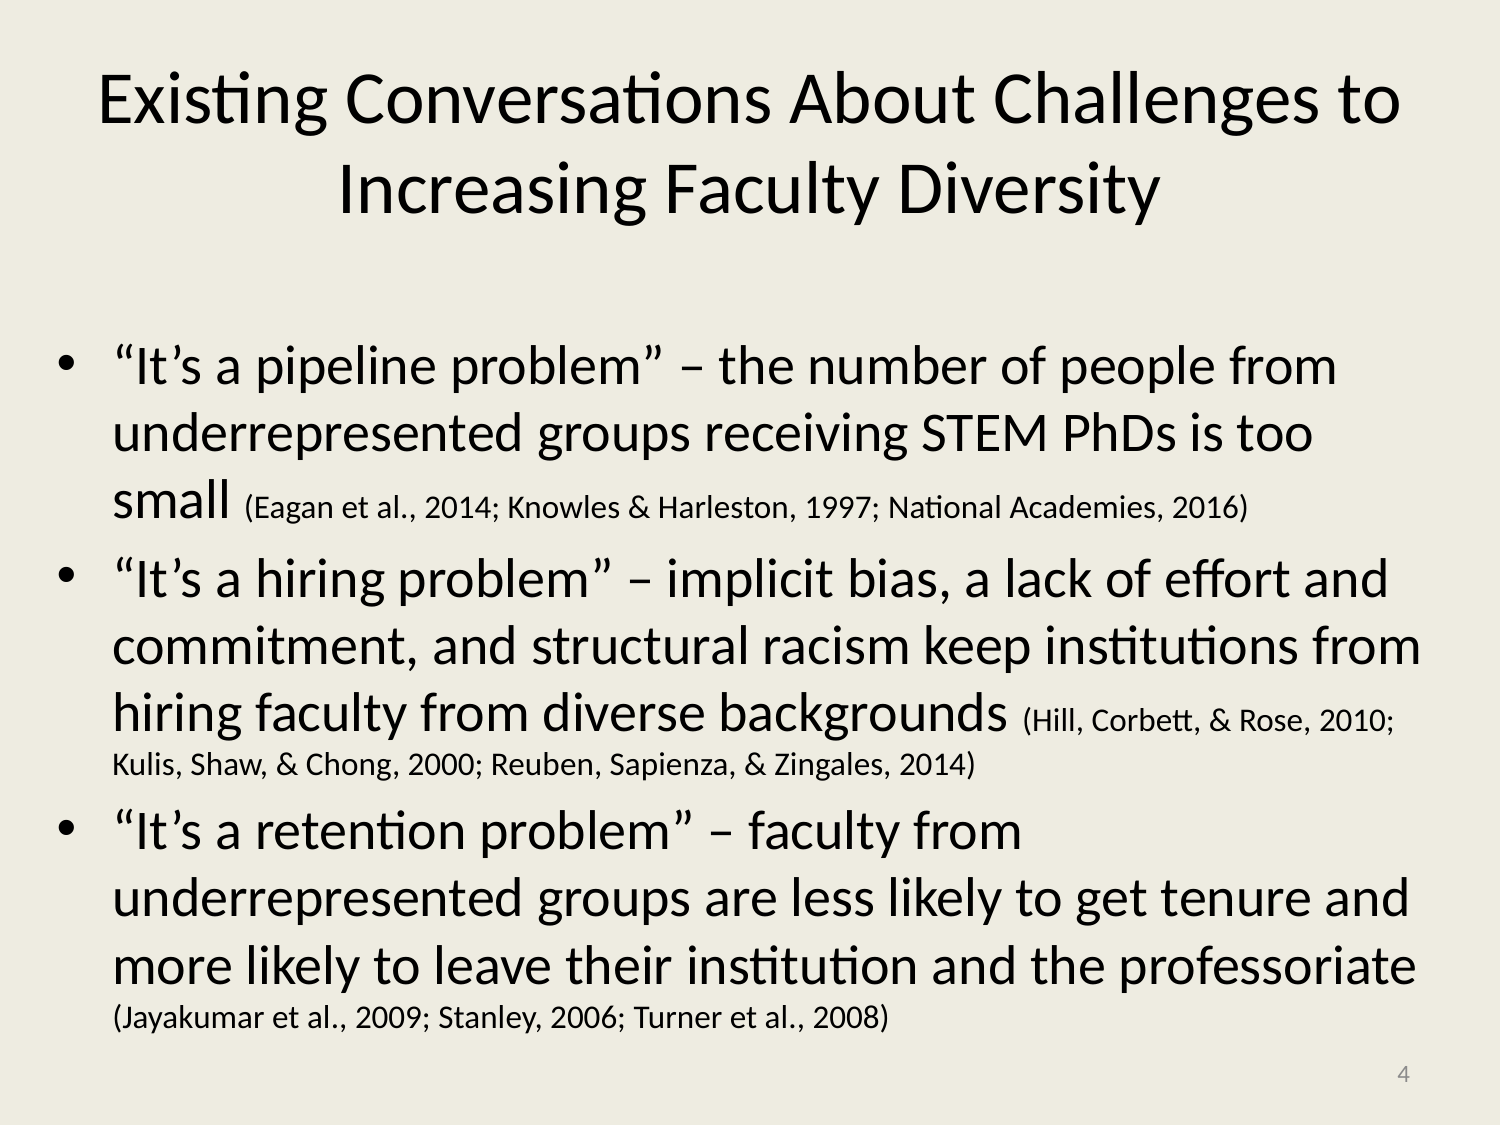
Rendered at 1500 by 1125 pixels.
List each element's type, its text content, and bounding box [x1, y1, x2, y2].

title Existing Conversations About Challenges to Increasing Faculty Diversity [75, 45, 1425, 233]
slide_number 4 [1074, 1042, 1425, 1103]
list “It’s a pipeline problem” – the number of people from underrepresented groups receiving STEM PhDs is too small (Eagan et al., 2014; Knowles & Harleston, 1997; National Academies, 2016) “It’s a hiring problem” – implicit bias, a lack of effort and commitment, and structural racism keep institutions from hiring faculty from diverse backgrounds (Hill, Corbett, & Rose, 2010; Kulis, Shaw, & Chong, 2000; Reuben, Sapienza, & Zingales, 2014) “It’s a retention problem” – faculty from underrepresented groups are less likely to get tenure and more likely to leave their institution and the professoriate (Jayakumar et al., 2009; Stanley, 2006; Turner et al., 2008) [41, 320, 1450, 1075]
